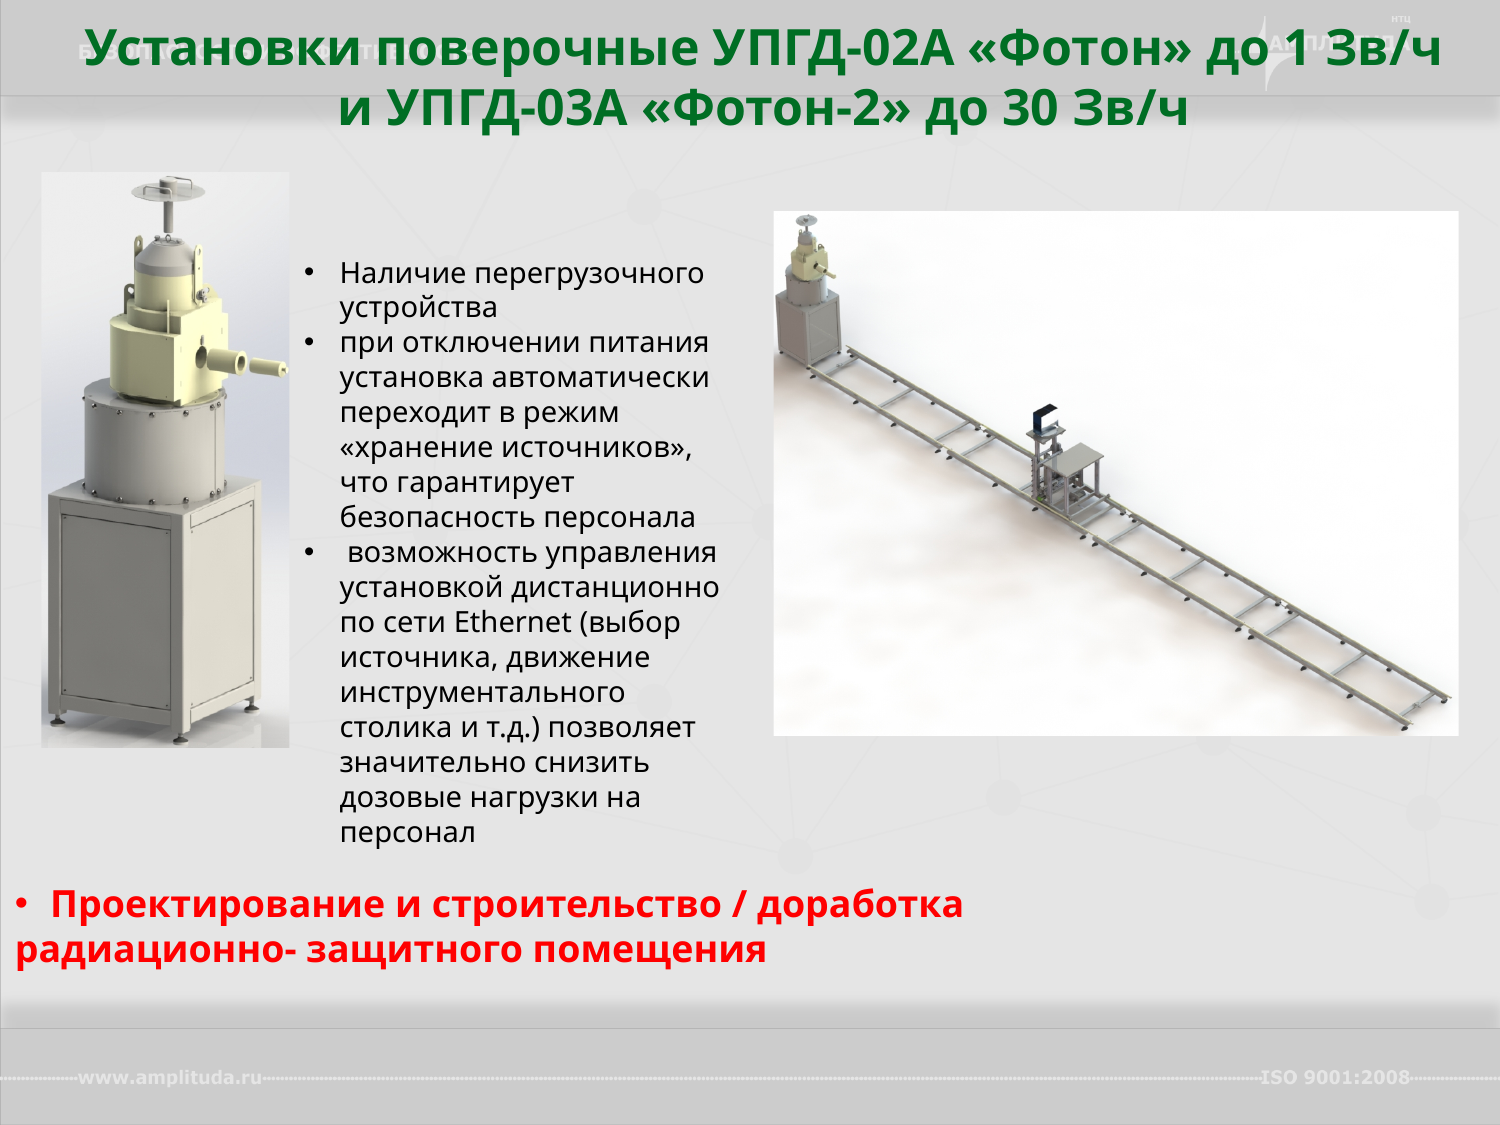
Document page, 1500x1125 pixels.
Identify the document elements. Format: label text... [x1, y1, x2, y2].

title Установки поверочные УПГД-02А «Фотон» до 1 Зв/ч и УПГД-03А «Фотон-2» до 30 Зв/ч [60, 18, 1467, 132]
text_box Наличие перегрузочного устройства при отключении питания установка автоматически переходит в режим «хранение источников», что гарантирует безопасность персонала возможность управления установкой дистанционно по сети Ethernet (выбор источника, движение инструментального столика и т.д.) позволяет значительно снизить дозовые нагрузки на персонал [289, 211, 761, 872]
picture [773, 211, 1459, 737]
text_box Проектирование и строительство / доработка радиационно- защитного помещения [0, 872, 1436, 1013]
picture [40, 172, 290, 748]
